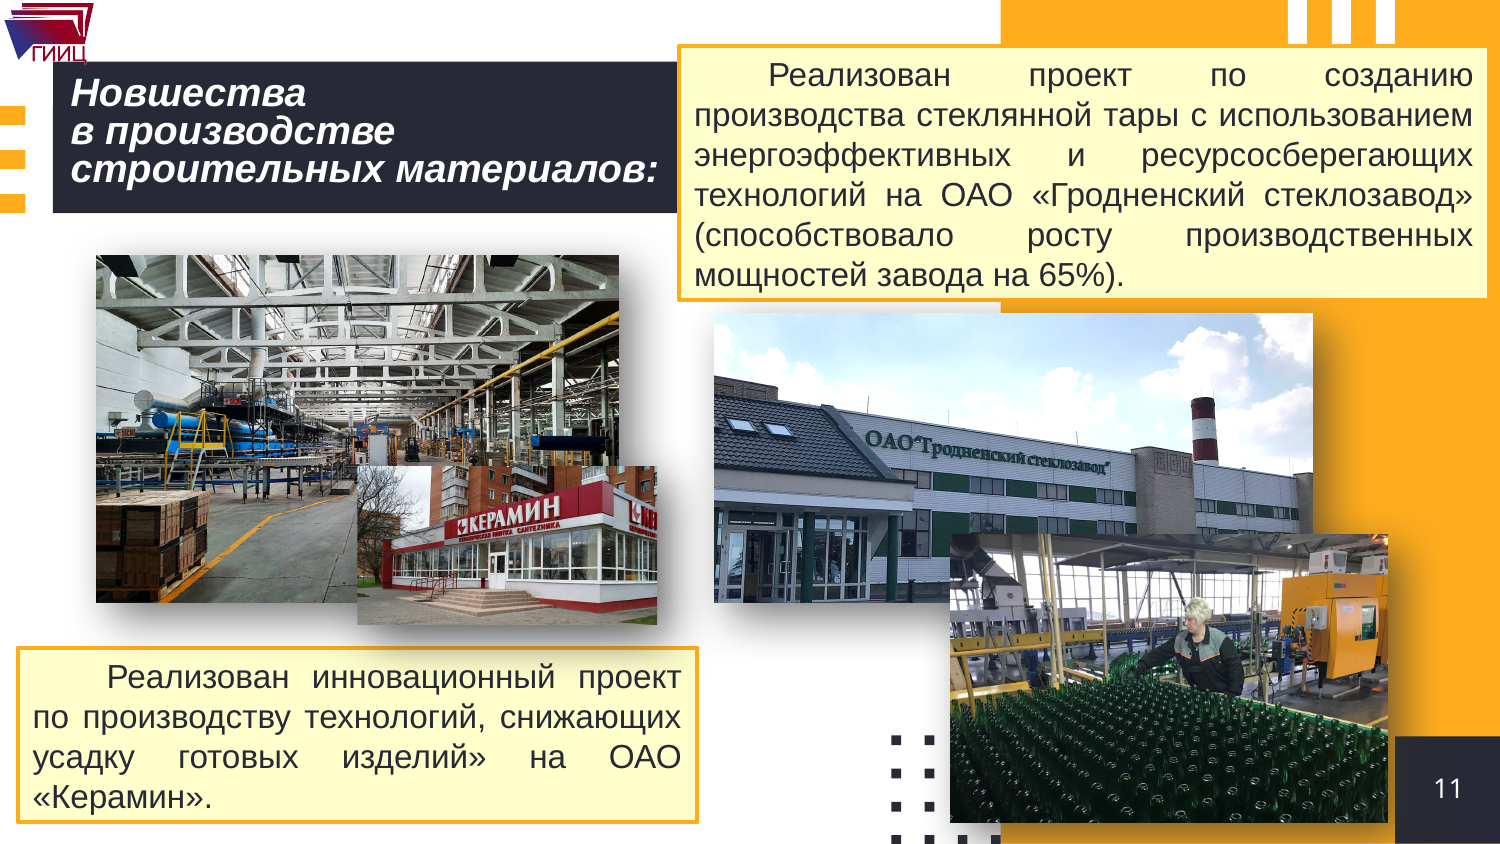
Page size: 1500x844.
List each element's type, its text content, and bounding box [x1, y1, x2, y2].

title Новшества в производстве строительных материалов: [70, 79, 677, 187]
picture [4, 3, 94, 65]
picture [714, 313, 1389, 823]
text_box [51, 60, 677, 188]
text_box Реализован проект по созданию производства стеклянной тары с использованием энергоэффективных и ресурсосберегающих технологий на ОАО «Гродненский стеклозавод» (способствовало росту производственных мощностей завода на 65%). [677, 44, 1491, 302]
picture [96, 254, 658, 626]
text_box Реализован инновационный проект по производству технологий, снижающих усадку готовых изделий» на ОАО «Керамин». [16, 646, 699, 824]
slide_number 11 [1428, 736, 1500, 844]
